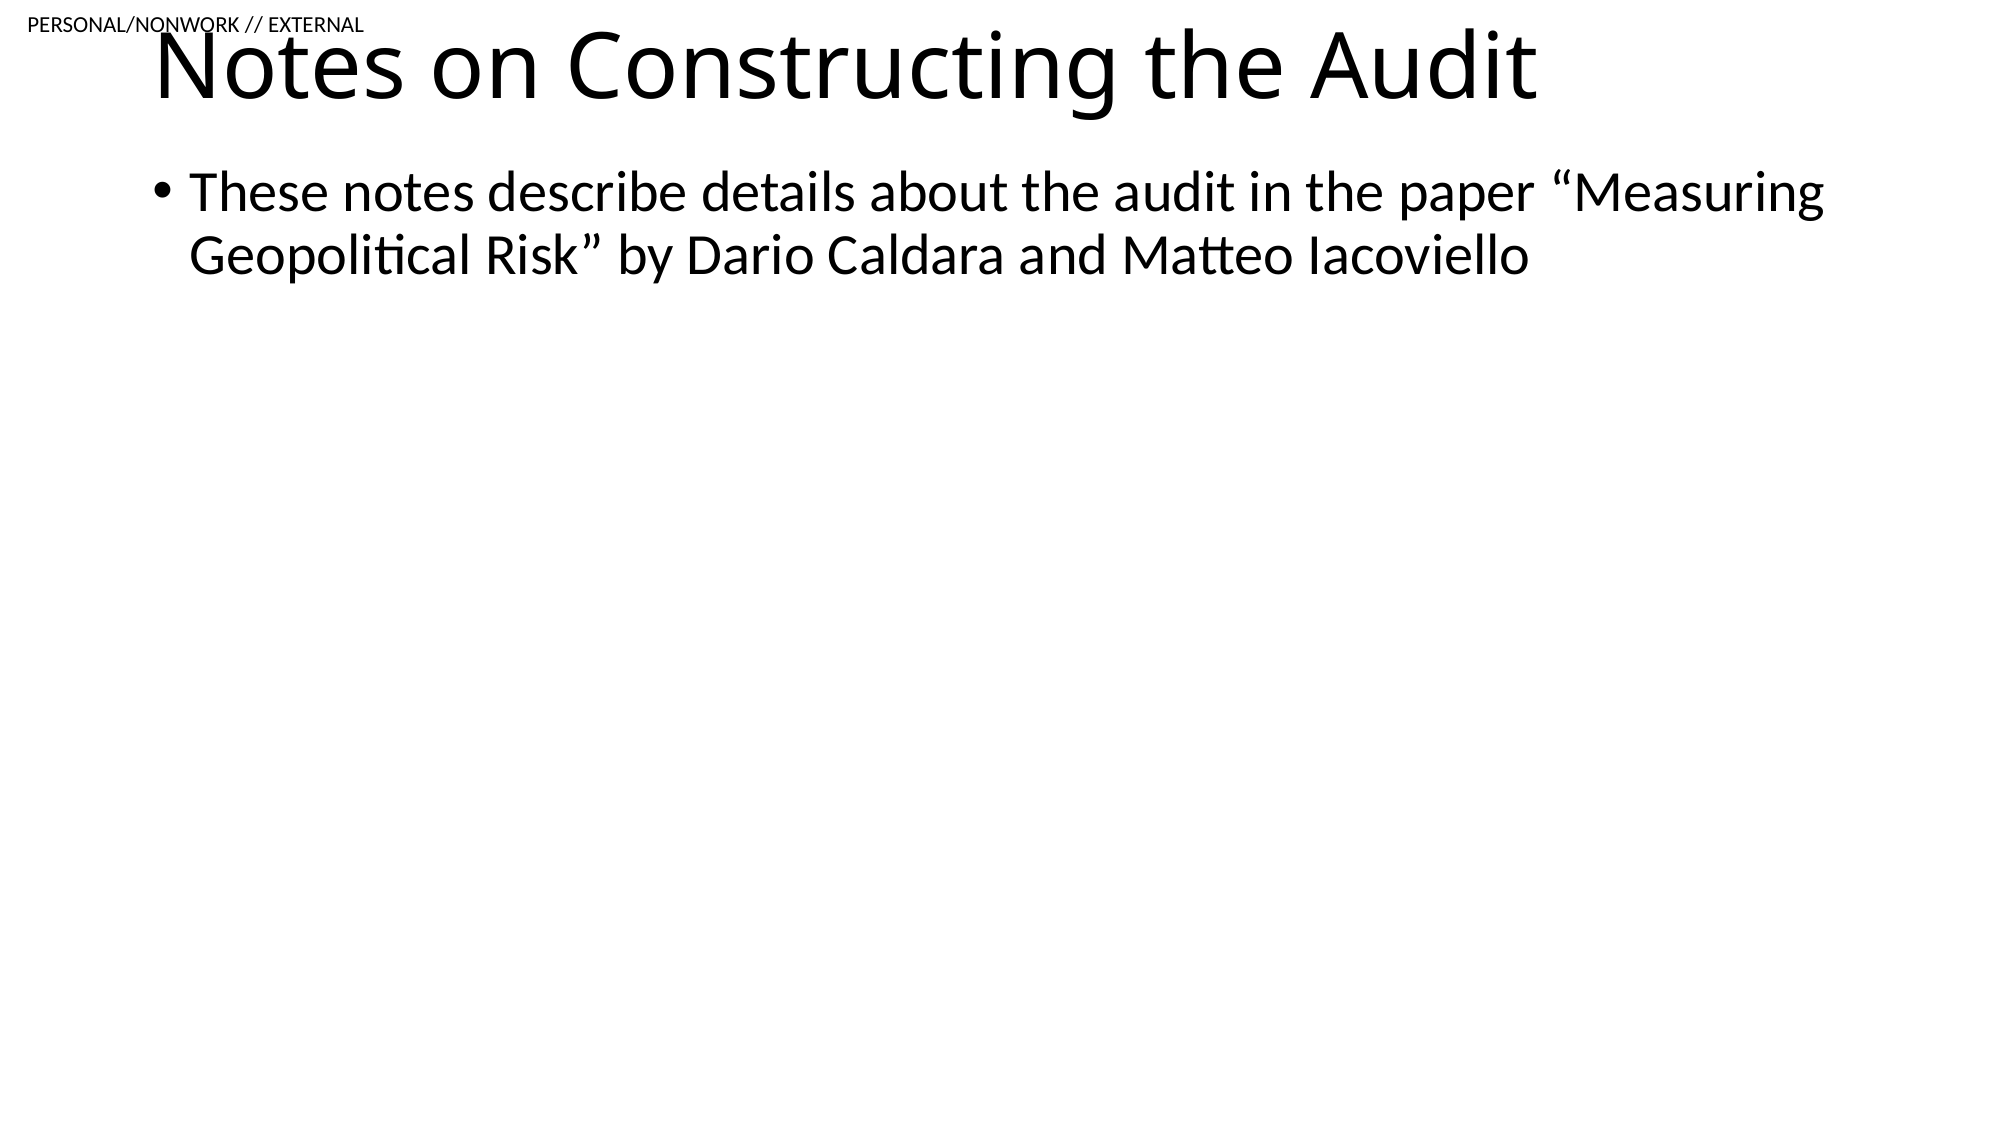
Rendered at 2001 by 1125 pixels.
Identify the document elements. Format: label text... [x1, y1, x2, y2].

title Notes on Constructing the Audit [137, 3, 1863, 136]
list These notes describe details about the audit in the paper “Measuring Geopolitical Risk” by Dario Caldara and Matteo Iacoviello [137, 154, 1863, 1084]
